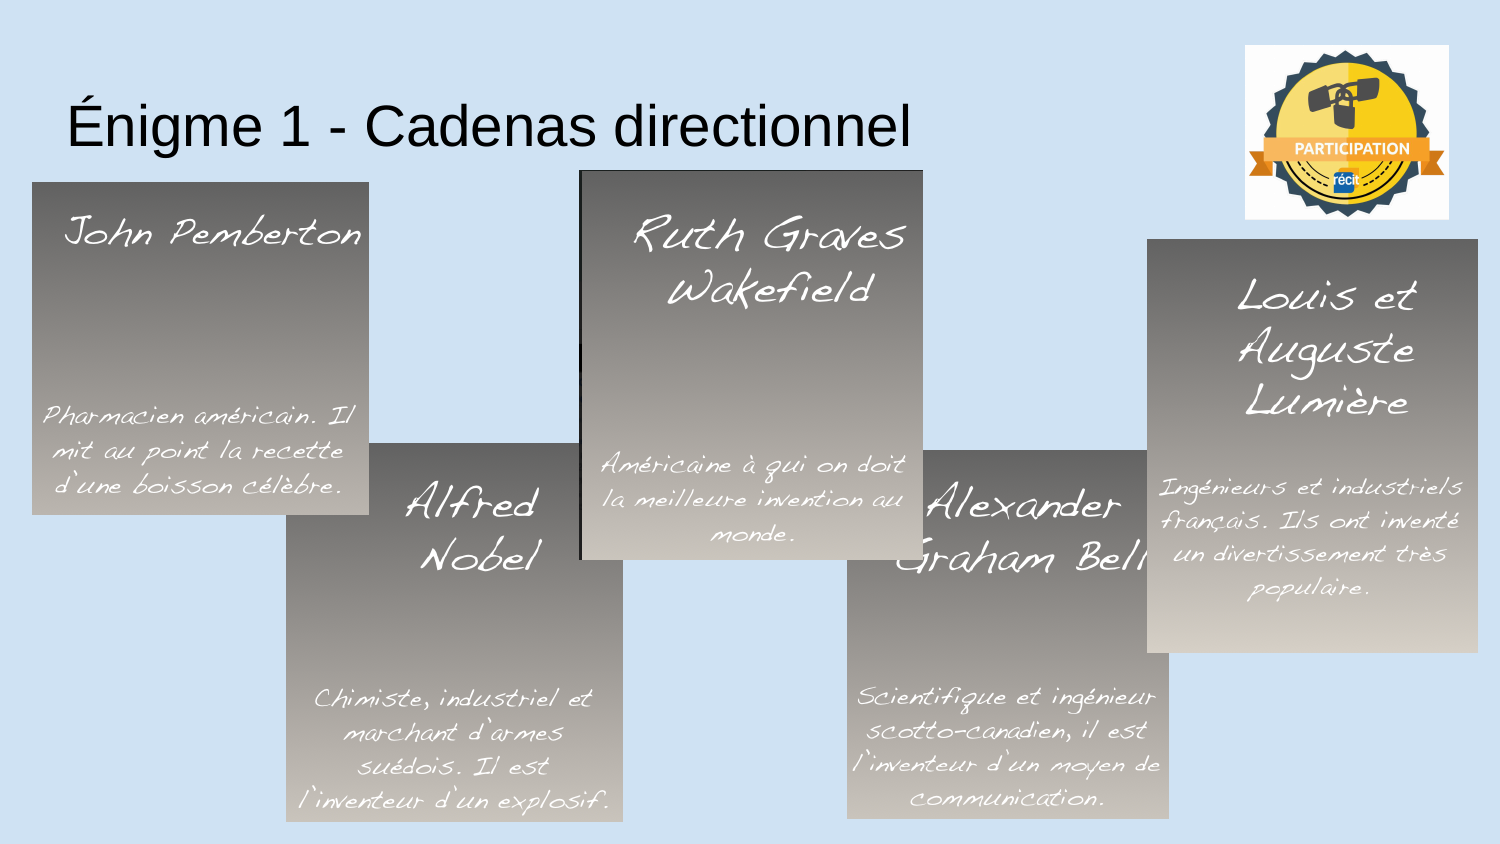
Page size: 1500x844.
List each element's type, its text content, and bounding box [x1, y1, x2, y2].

picture [1244, 45, 1450, 221]
picture [32, 170, 1478, 823]
title Énigme 1 - Cadenas directionnel [51, 72, 1239, 167]
